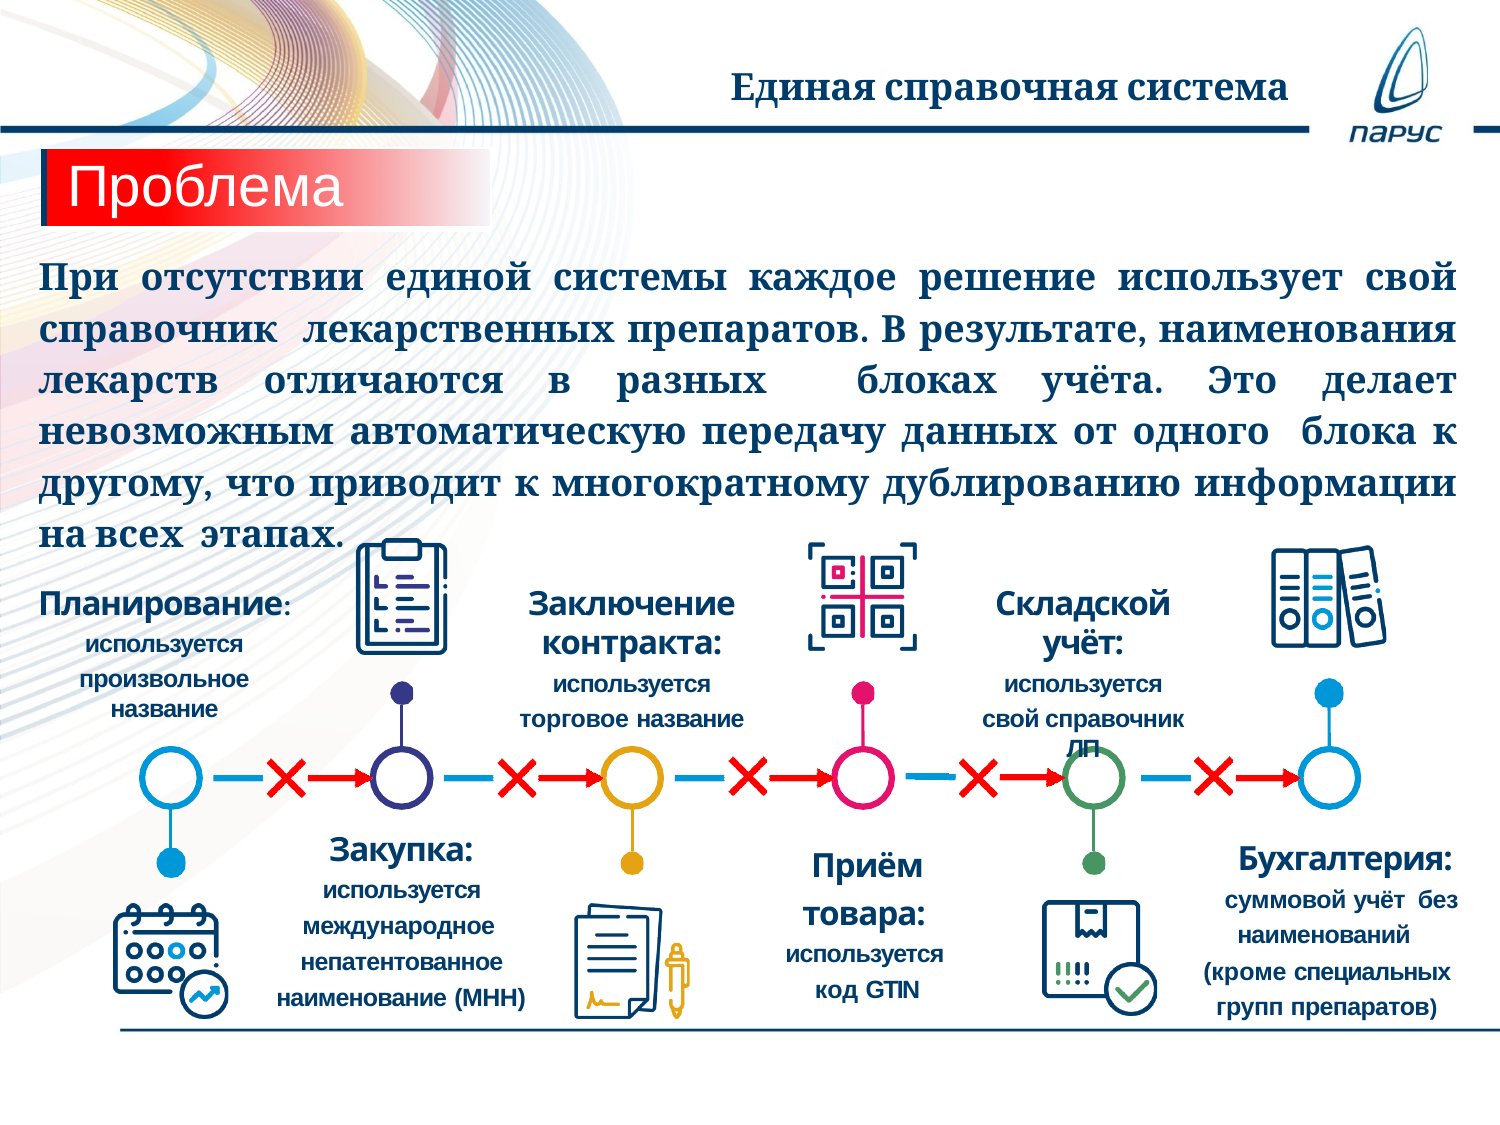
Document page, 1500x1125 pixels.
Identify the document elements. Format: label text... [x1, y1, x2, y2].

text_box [138, 745, 204, 878]
picture [0, 0, 1500, 1125]
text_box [905, 745, 1126, 875]
text_box [1042, 900, 1158, 1016]
text_box Бухгалтерия: суммовой учёт без наименований (кроме специальных групп препаратов) [1193, 829, 1459, 1021]
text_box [443, 745, 665, 875]
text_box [1140, 678, 1362, 811]
text_box Единая справочная система [75, 45, 1306, 126]
text_box [574, 903, 690, 1019]
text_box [213, 681, 434, 811]
text_box Складской учёт: используется свой справочник ЛП [962, 574, 1205, 763]
text_box При отсутствии единой системы каждое решение использует свой справочник лекарственных препаратов. В результате, наименования лекарств отличаются в разных блоках учёта. Это делает невозможным автоматическую передачу данных от одного блока к другому, что приводит к многократному дублированию информации на всех этапах. [36, 160, 1459, 555]
text_box [807, 542, 917, 651]
text_box [113, 903, 229, 1019]
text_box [40, 146, 493, 232]
text_box Закупка: используется международное непатентованное наименование (МНН) [247, 820, 556, 1011]
text_box Приём товара: используется код GTIN [771, 834, 963, 1004]
text_box Планирование: используется произвольное название [36, 574, 293, 723]
text_box [355, 538, 448, 655]
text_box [674, 681, 896, 811]
text_box [1271, 545, 1387, 648]
text_box Заключение контракта: используется торговое название [509, 574, 755, 733]
